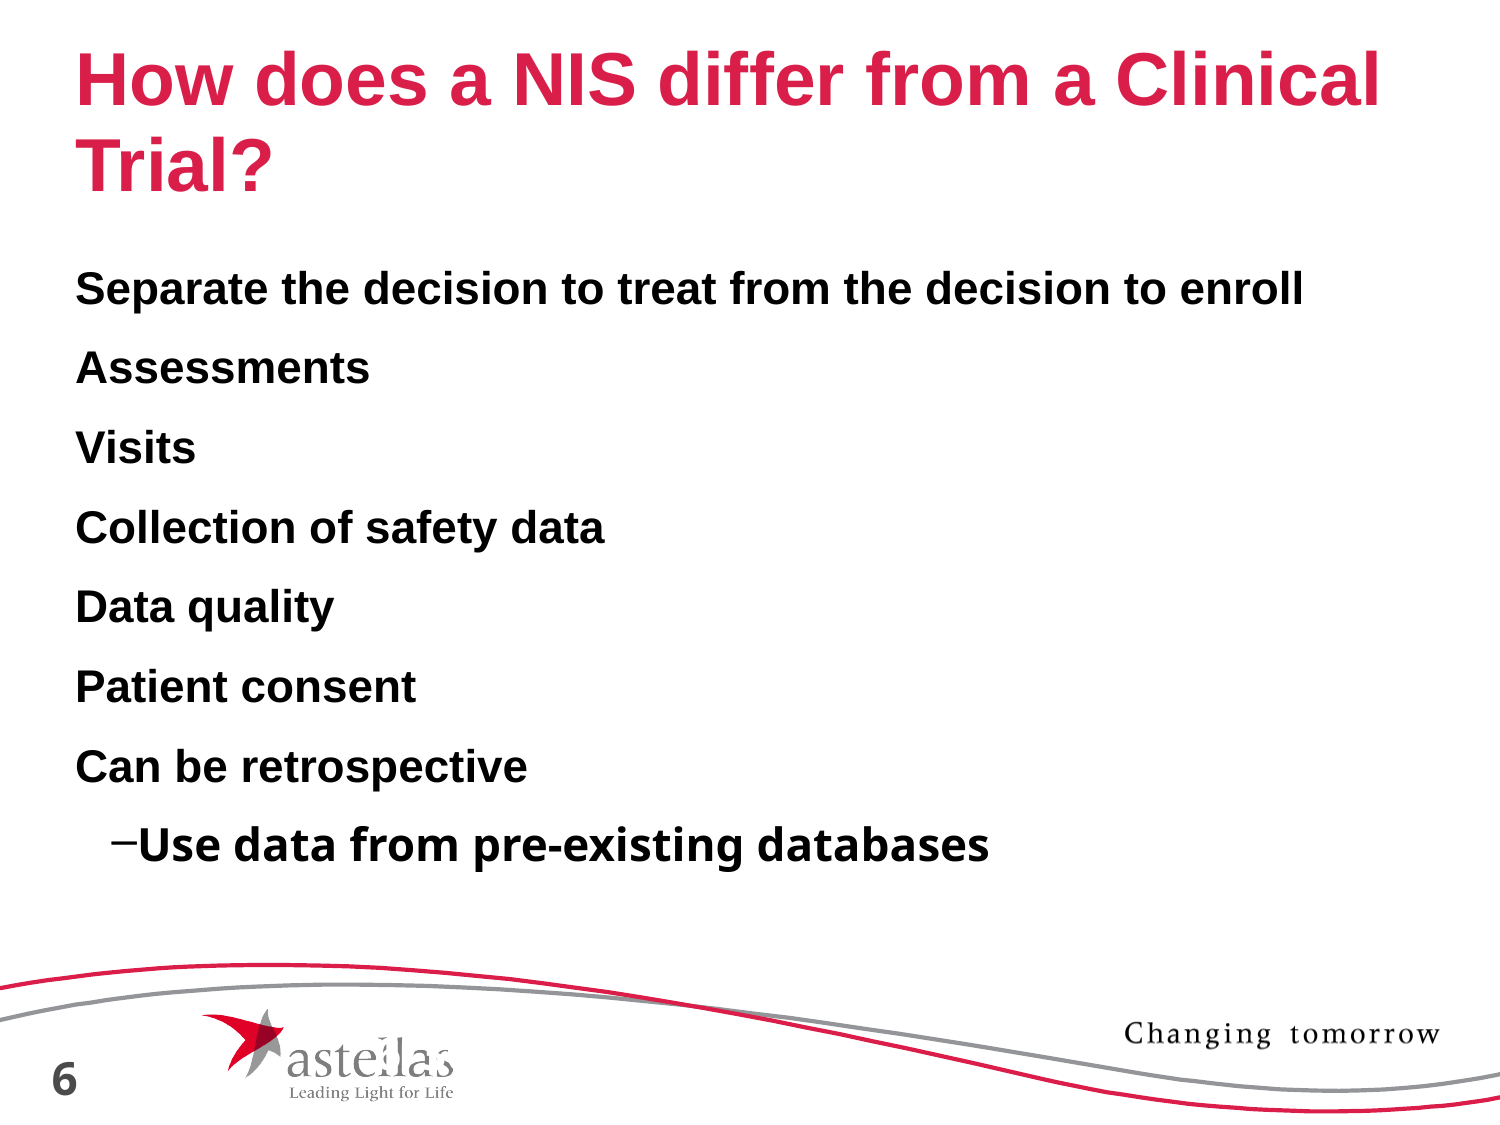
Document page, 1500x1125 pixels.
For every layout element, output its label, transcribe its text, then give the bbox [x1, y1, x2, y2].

picture [197, 1013, 478, 1118]
picture [1098, 1001, 1459, 1052]
list Separate the decision to treat from the decision to enroll Assessments Visits Collection of safety data Data quality Patient consent Can be retrospective Use data from pre-existing databases [74, 262, 1425, 1013]
title How does a NIS differ from a Clinical Trial? [74, 37, 1425, 188]
slide_number 6/30 [360, 1017, 1425, 1071]
text_box 6 [36, 1041, 90, 1093]
